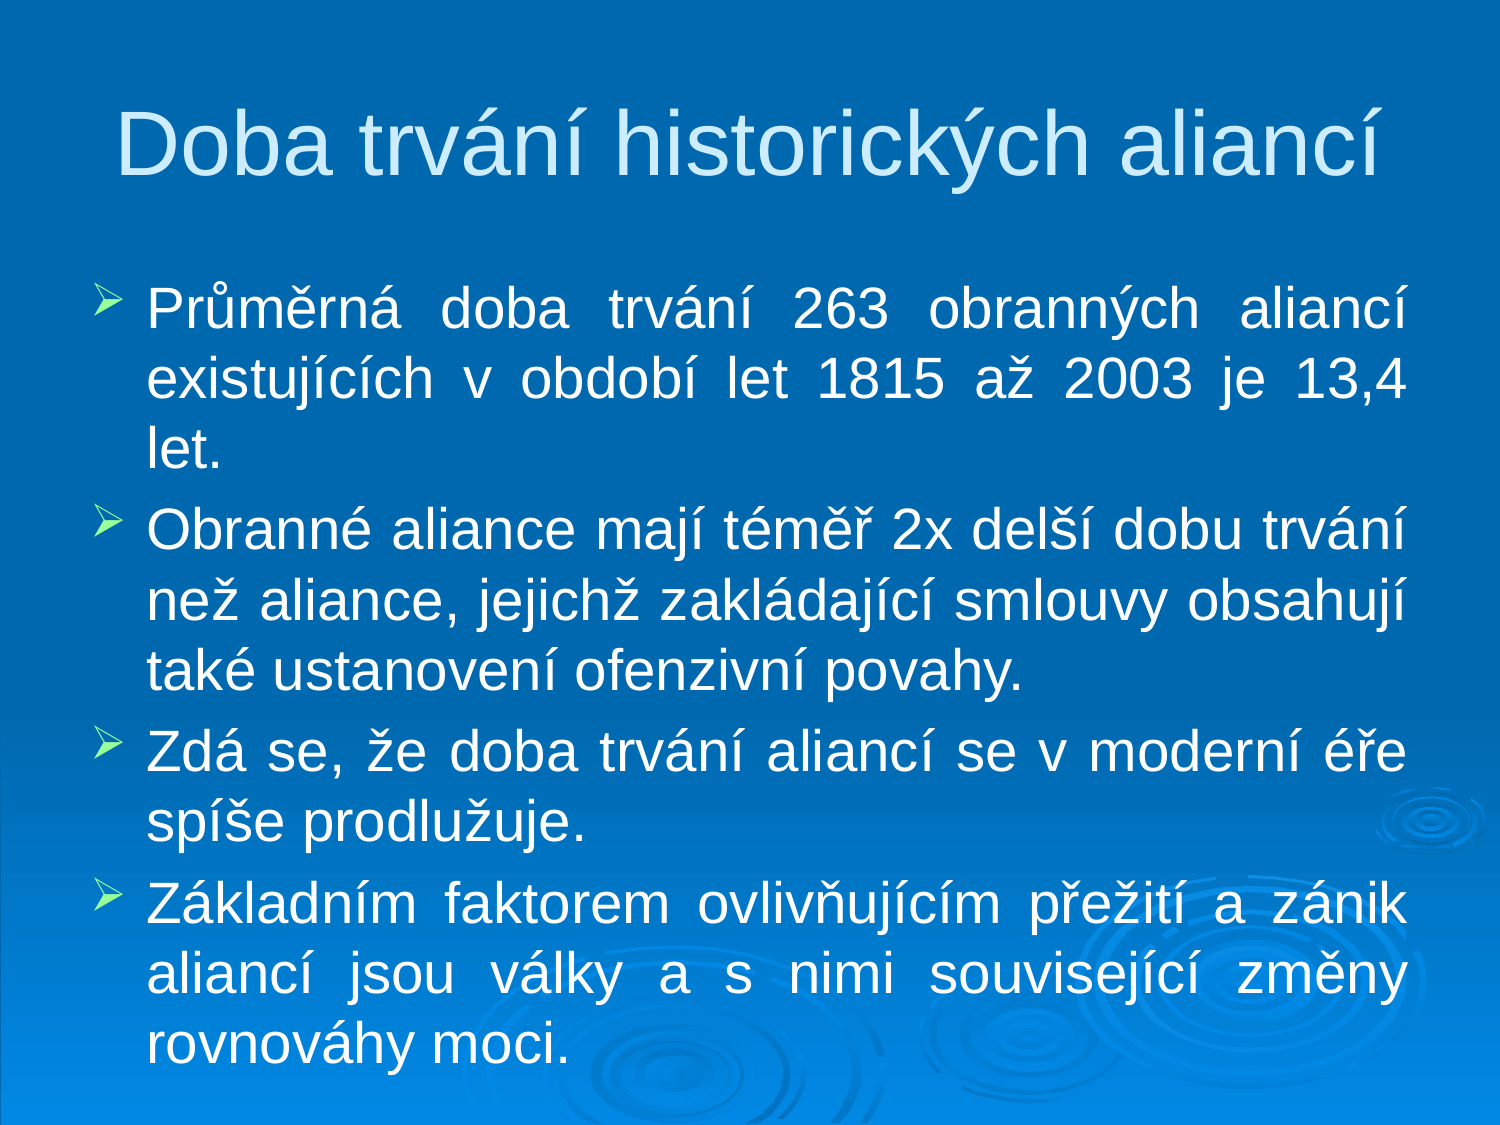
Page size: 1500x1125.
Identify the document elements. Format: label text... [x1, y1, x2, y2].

title Doba trvání historických aliancí [75, 45, 1425, 233]
list Průměrná doba trvání 263 obranných aliancí existujících v období let 1815 až 2003 je 13,4 let. Obranné aliance mají téměř 2x delší dobu trvání než aliance, jejichž zakládající smlouvy obsahují také ustanovení ofenzivní povahy. Zdá se, že doba trvání aliancí se v moderní éře spíše prodlužuje. Základním faktorem ovlivňujícím přežití a zánik aliancí jsou války a s nimi související změny rovnováhy moci. [75, 262, 1425, 1005]
